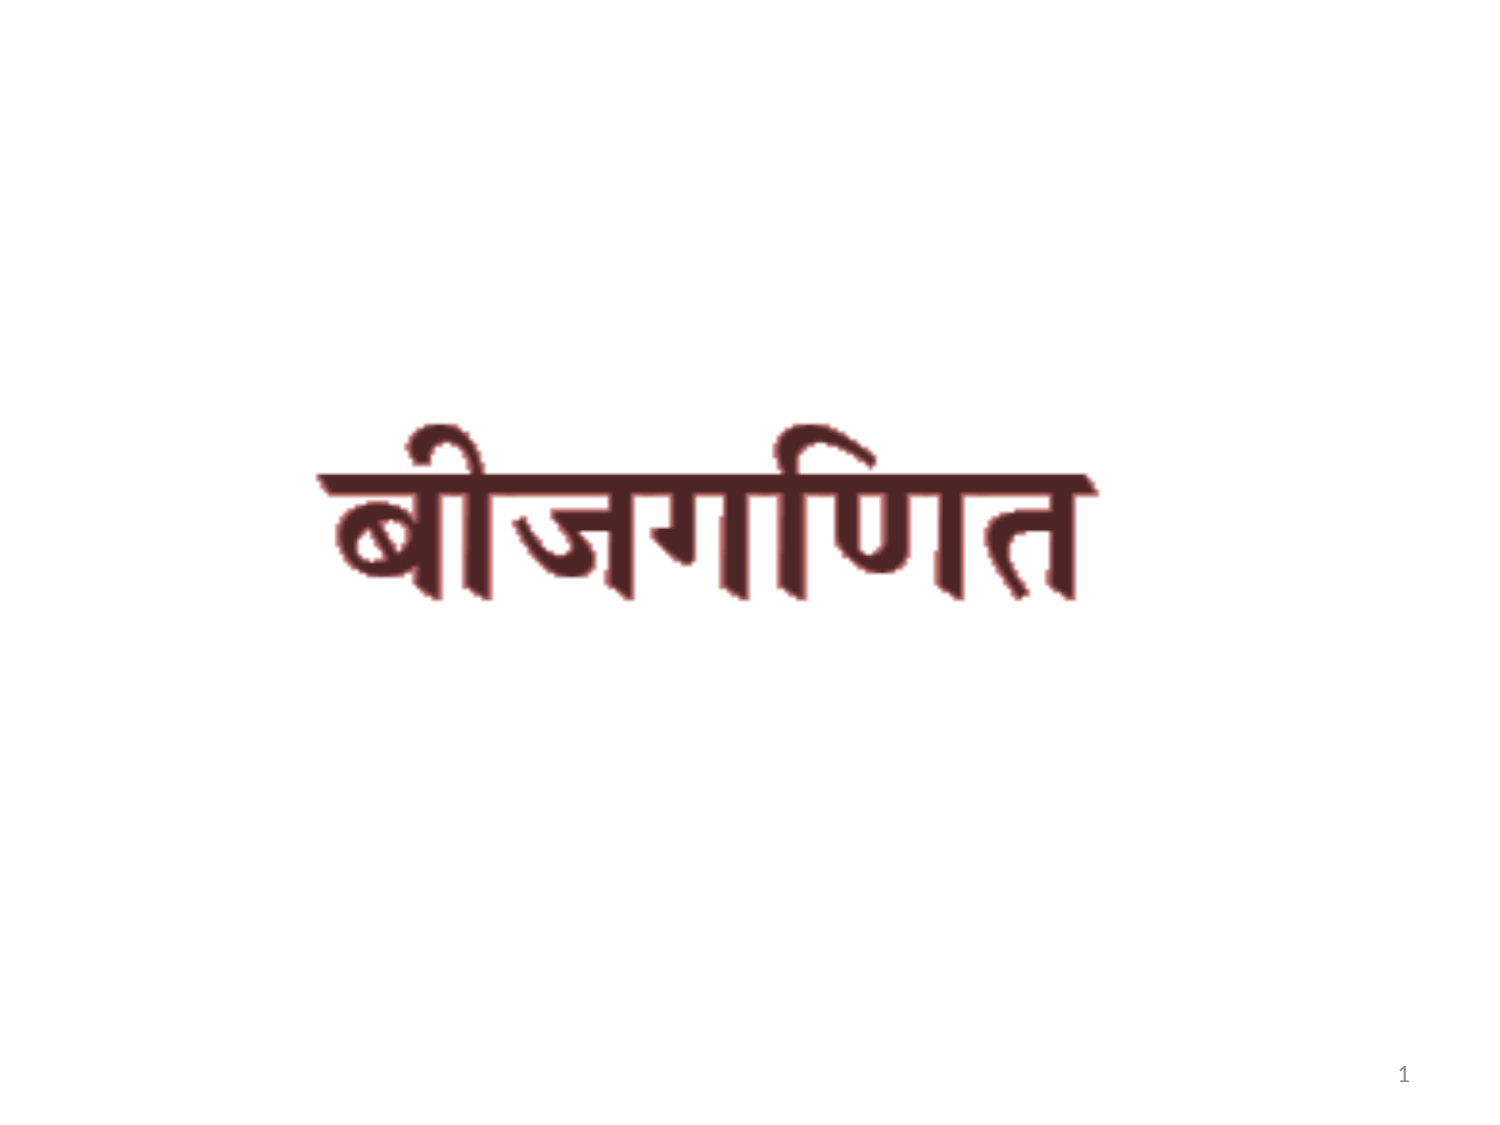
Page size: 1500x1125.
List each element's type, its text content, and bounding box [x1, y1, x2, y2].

slide_number 1 [1074, 1042, 1425, 1103]
picture [287, 387, 1108, 626]
